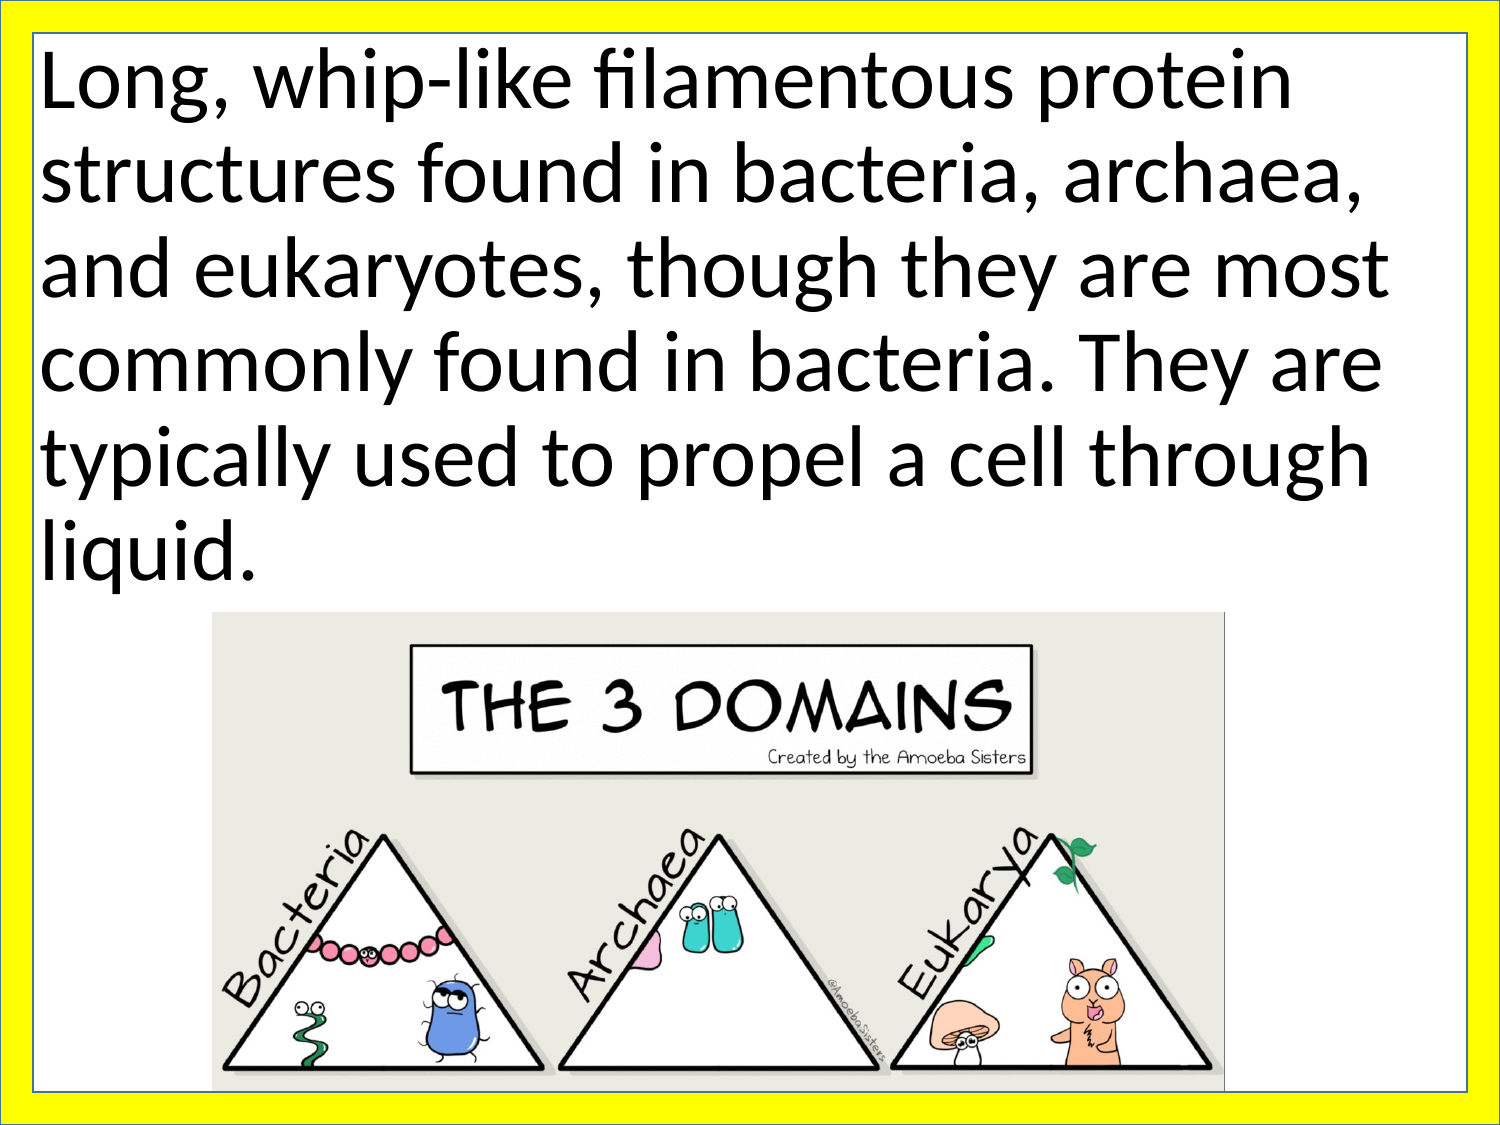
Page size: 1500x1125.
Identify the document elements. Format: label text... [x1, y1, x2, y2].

picture [212, 612, 1225, 1118]
text_box [0, 0, 1500, 1125]
list Long, whip-like filamentous protein structures found in bacteria, archaea, and eukaryotes, though they are most commonly found in bacteria. They are typically used to propel a cell through liquid. [34, 34, 1466, 739]
